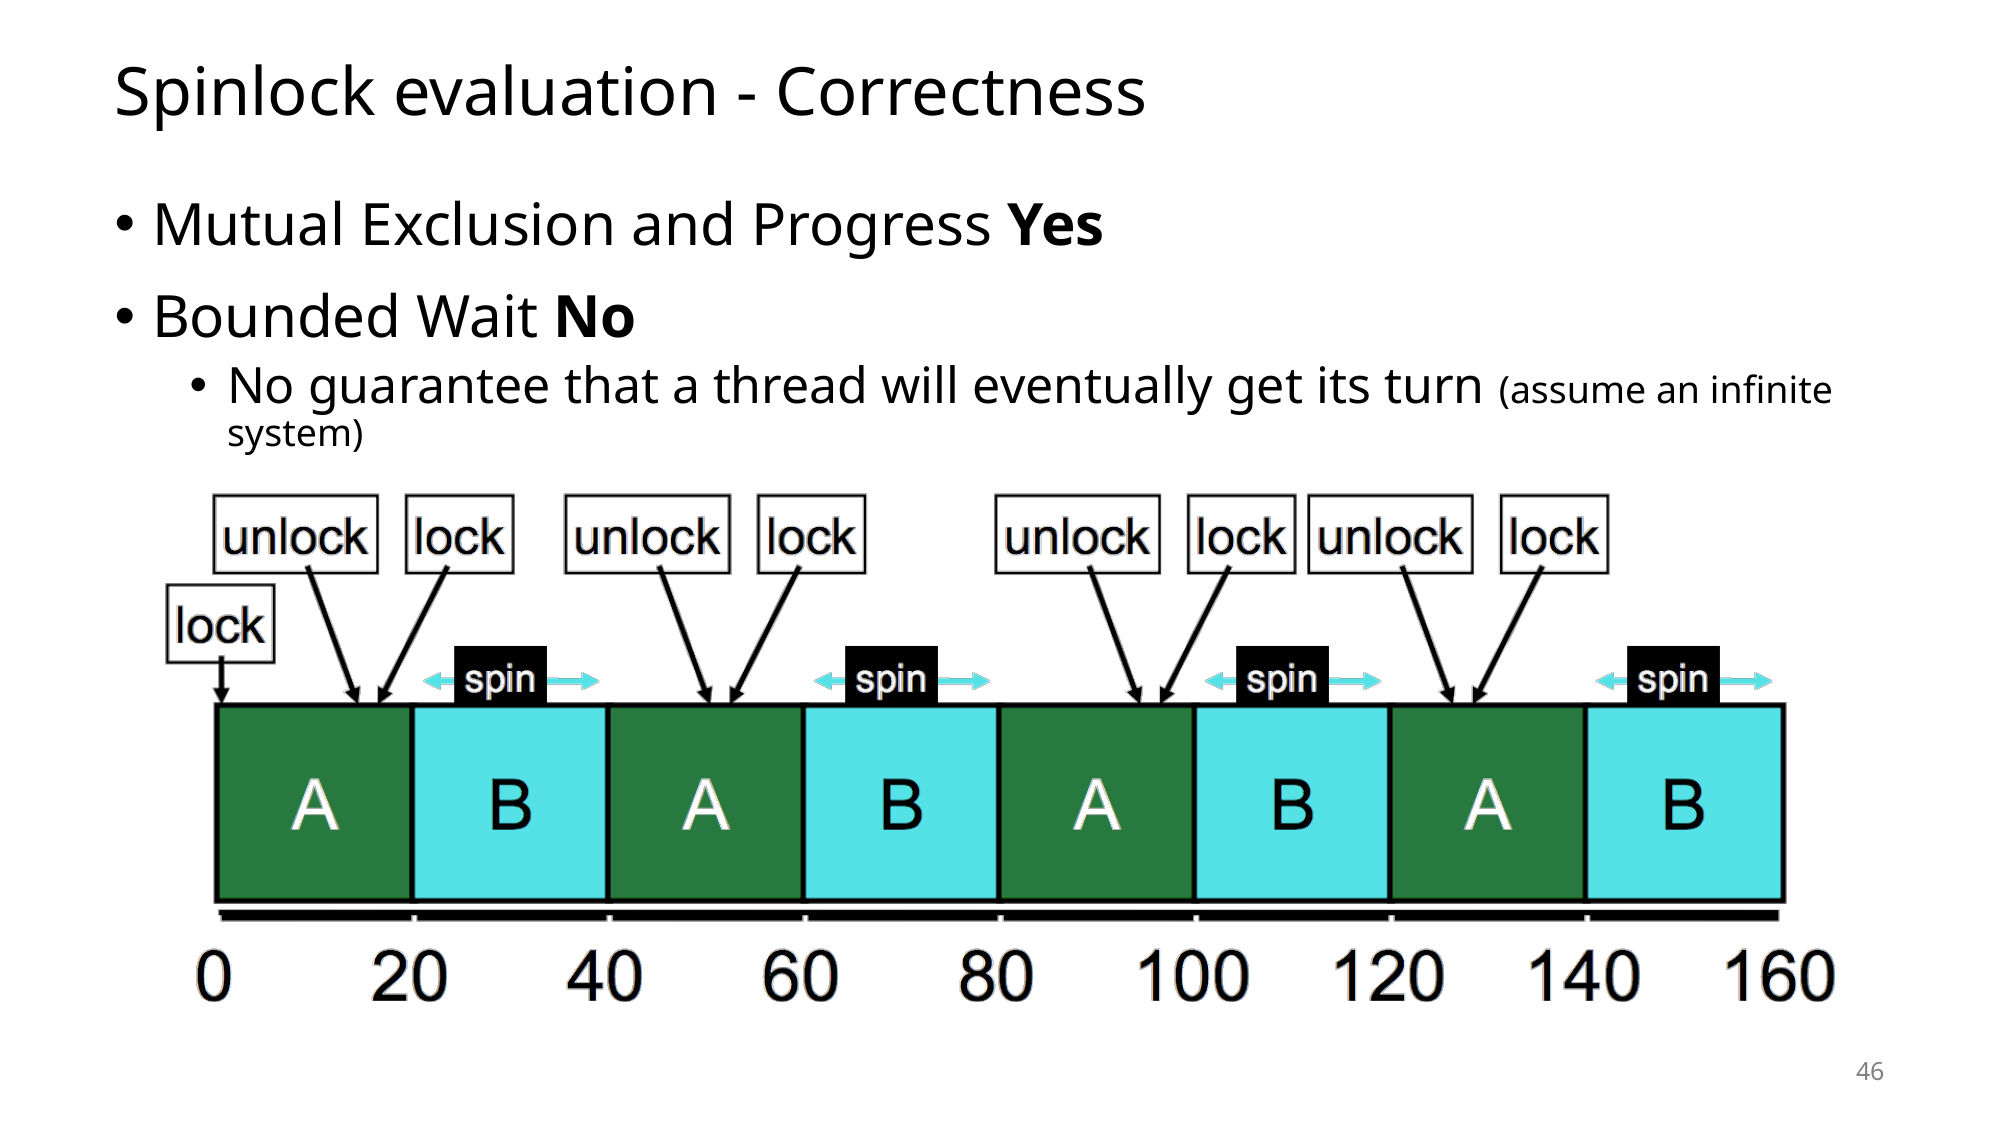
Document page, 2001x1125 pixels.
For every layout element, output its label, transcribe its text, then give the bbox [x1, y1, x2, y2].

title Spinlock evaluation - Correctness [99, 37, 1900, 150]
list Mutual Exclusion and Progress Yes Bounded Wait No No guarantee that a thread will eventually get its turn (assume an infinite system) [99, 187, 1948, 1013]
slide_number 46 [1749, 1042, 1900, 1103]
picture [156, 479, 1843, 1028]
